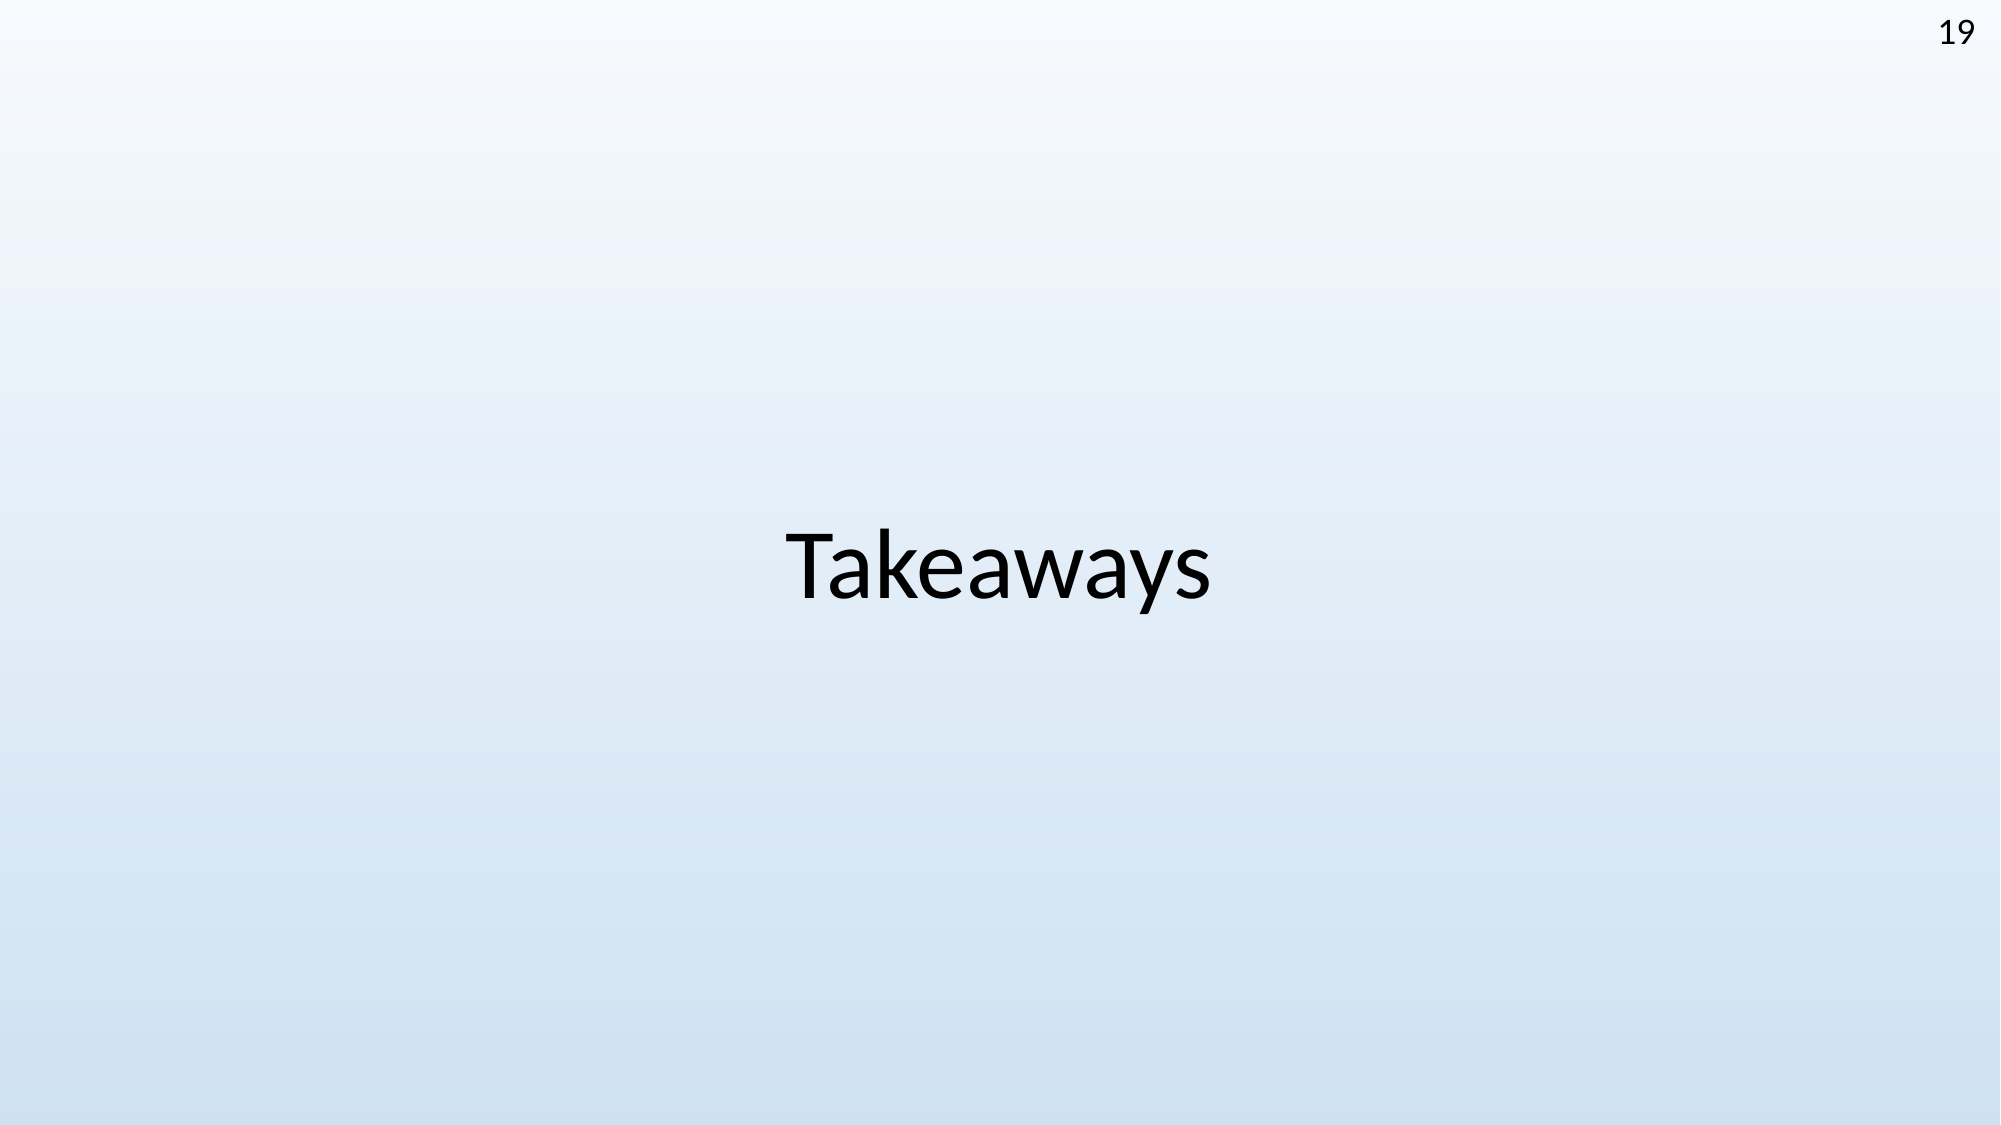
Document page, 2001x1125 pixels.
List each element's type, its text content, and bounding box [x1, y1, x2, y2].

text_box 19 [1922, 0, 2000, 60]
text_box Takeaways [770, 491, 1230, 627]
